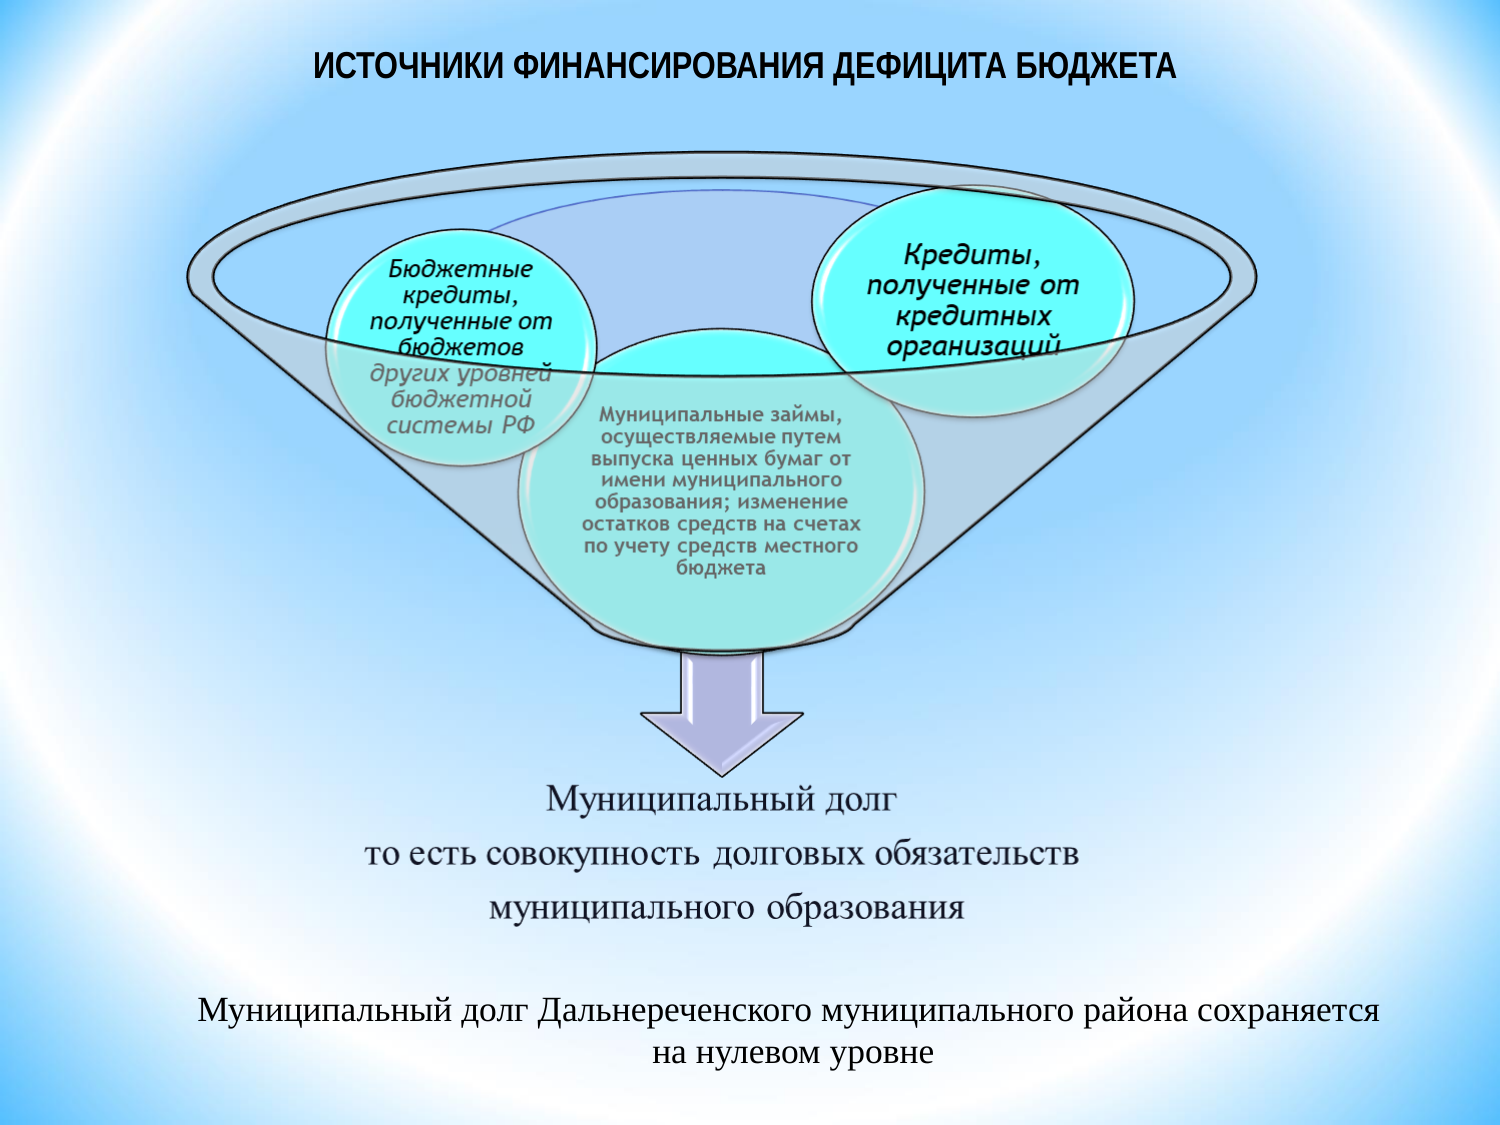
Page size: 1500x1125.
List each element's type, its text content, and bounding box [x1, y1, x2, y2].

text_box Муниципальный долг Дальнереченского муниципального района сохраняется на нулевом уровне [86, 978, 1500, 1078]
picture [0, 0, 1500, 1125]
text_box ИСТОЧНИКИ ФИНАНСИРОВАНИЯ ДЕФИЦИТА БЮДЖЕТА [298, 33, 1202, 94]
